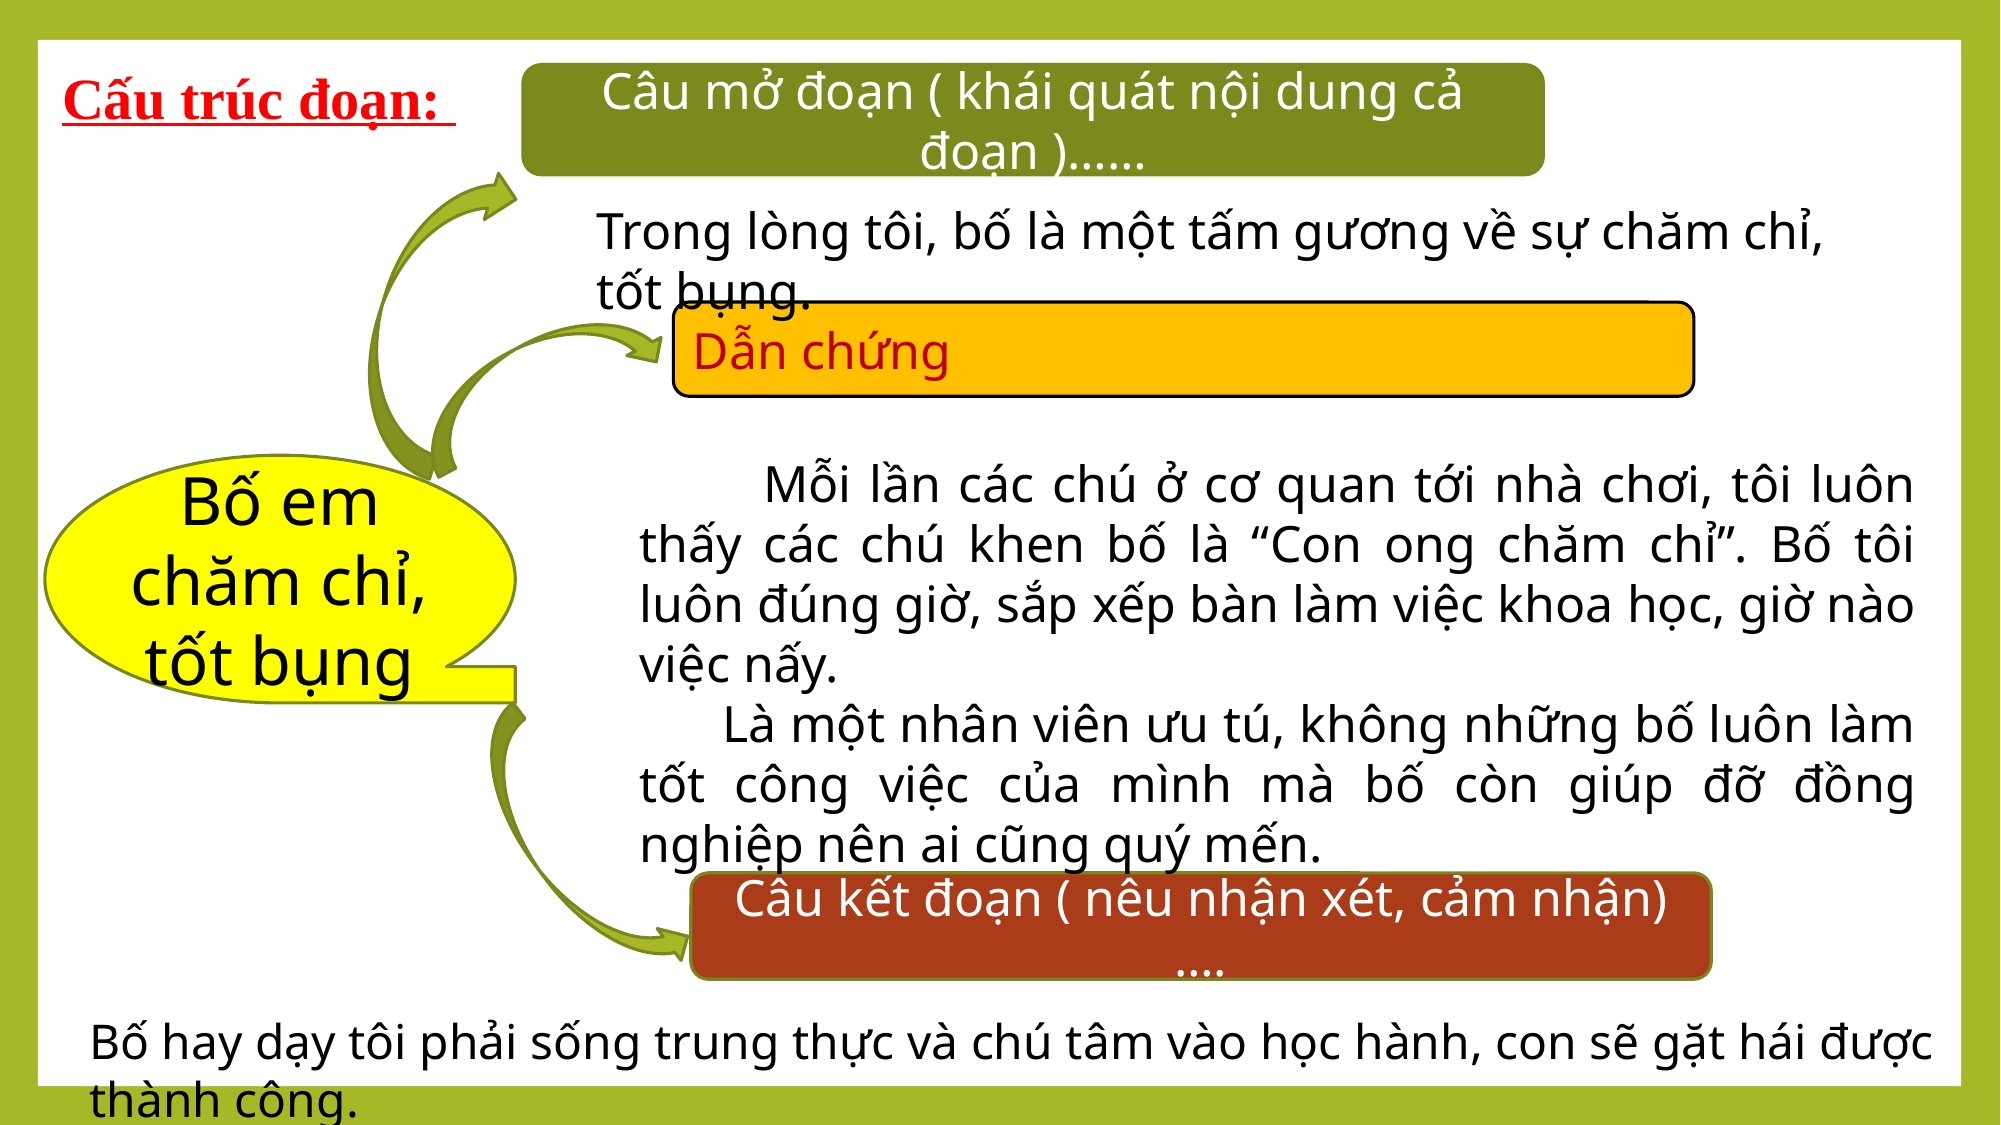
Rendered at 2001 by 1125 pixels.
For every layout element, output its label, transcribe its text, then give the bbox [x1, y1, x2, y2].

text_box [490, 701, 690, 963]
text_box Câu mở đoạn ( khái quát nội dung cả đoạn )…… [521, 62, 1545, 177]
text_box Cấu trúc đoạn: [47, 18, 471, 139]
text_box Câu kết đoạn ( nêu nhận xét, cảm nhận)…. [689, 880, 1713, 981]
text_box [431, 324, 663, 479]
text_box Bố em chăm chỉ, tốt bụng [43, 453, 517, 705]
text_box Mỗi lần các chú ở cơ quan tới nhà chơi, tôi luôn thấy các chú khen bố là “Con ong chăm chỉ”. Bố tôi luôn đúng giờ, sắp xếp bàn làm việc khoa học, giờ nào việc nấy. Là một nhân viên ưu tú, không những bố luôn làm tốt công việc của mình mà bố còn giúp đỡ đồng nghiệp nên ai cũng quý mến. [624, 445, 1932, 880]
text_box Dẫn chứng [671, 327, 1696, 398]
text_box [367, 171, 518, 481]
text_box Bố hay dạy tôi phải sống trung thực và chú tâm vào học hành, con sẽ gặt hái được thành công. [74, 1004, 2000, 1125]
text_box Trong lòng tôi, bố là một tấm gương về sự chăm chỉ, tốt bụng. [581, 191, 1889, 327]
